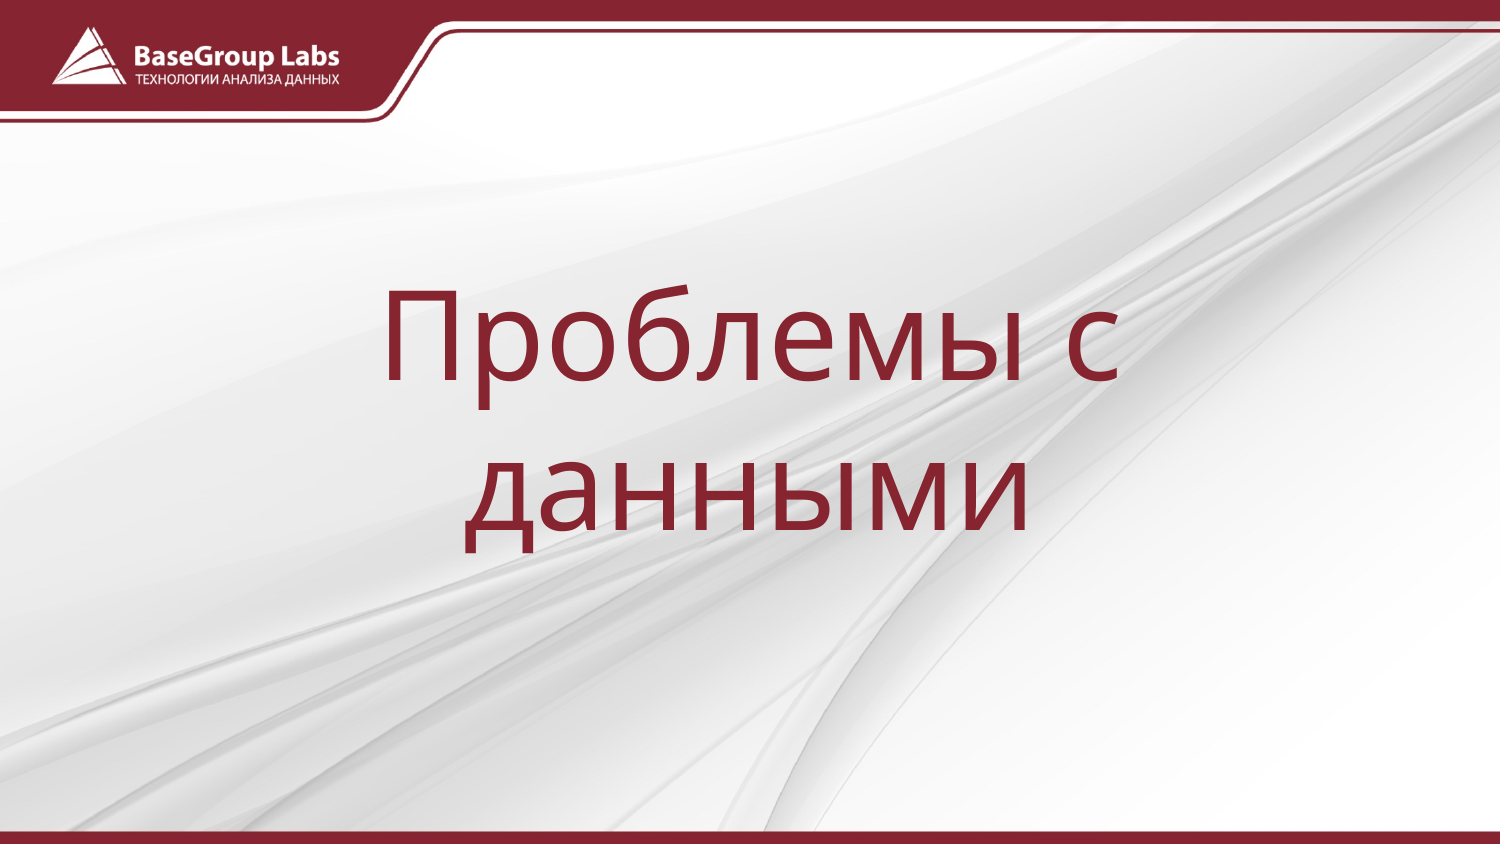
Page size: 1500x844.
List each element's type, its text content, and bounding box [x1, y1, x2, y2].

list Проблемы с данными [88, 258, 1412, 552]
picture [0, 0, 1500, 844]
